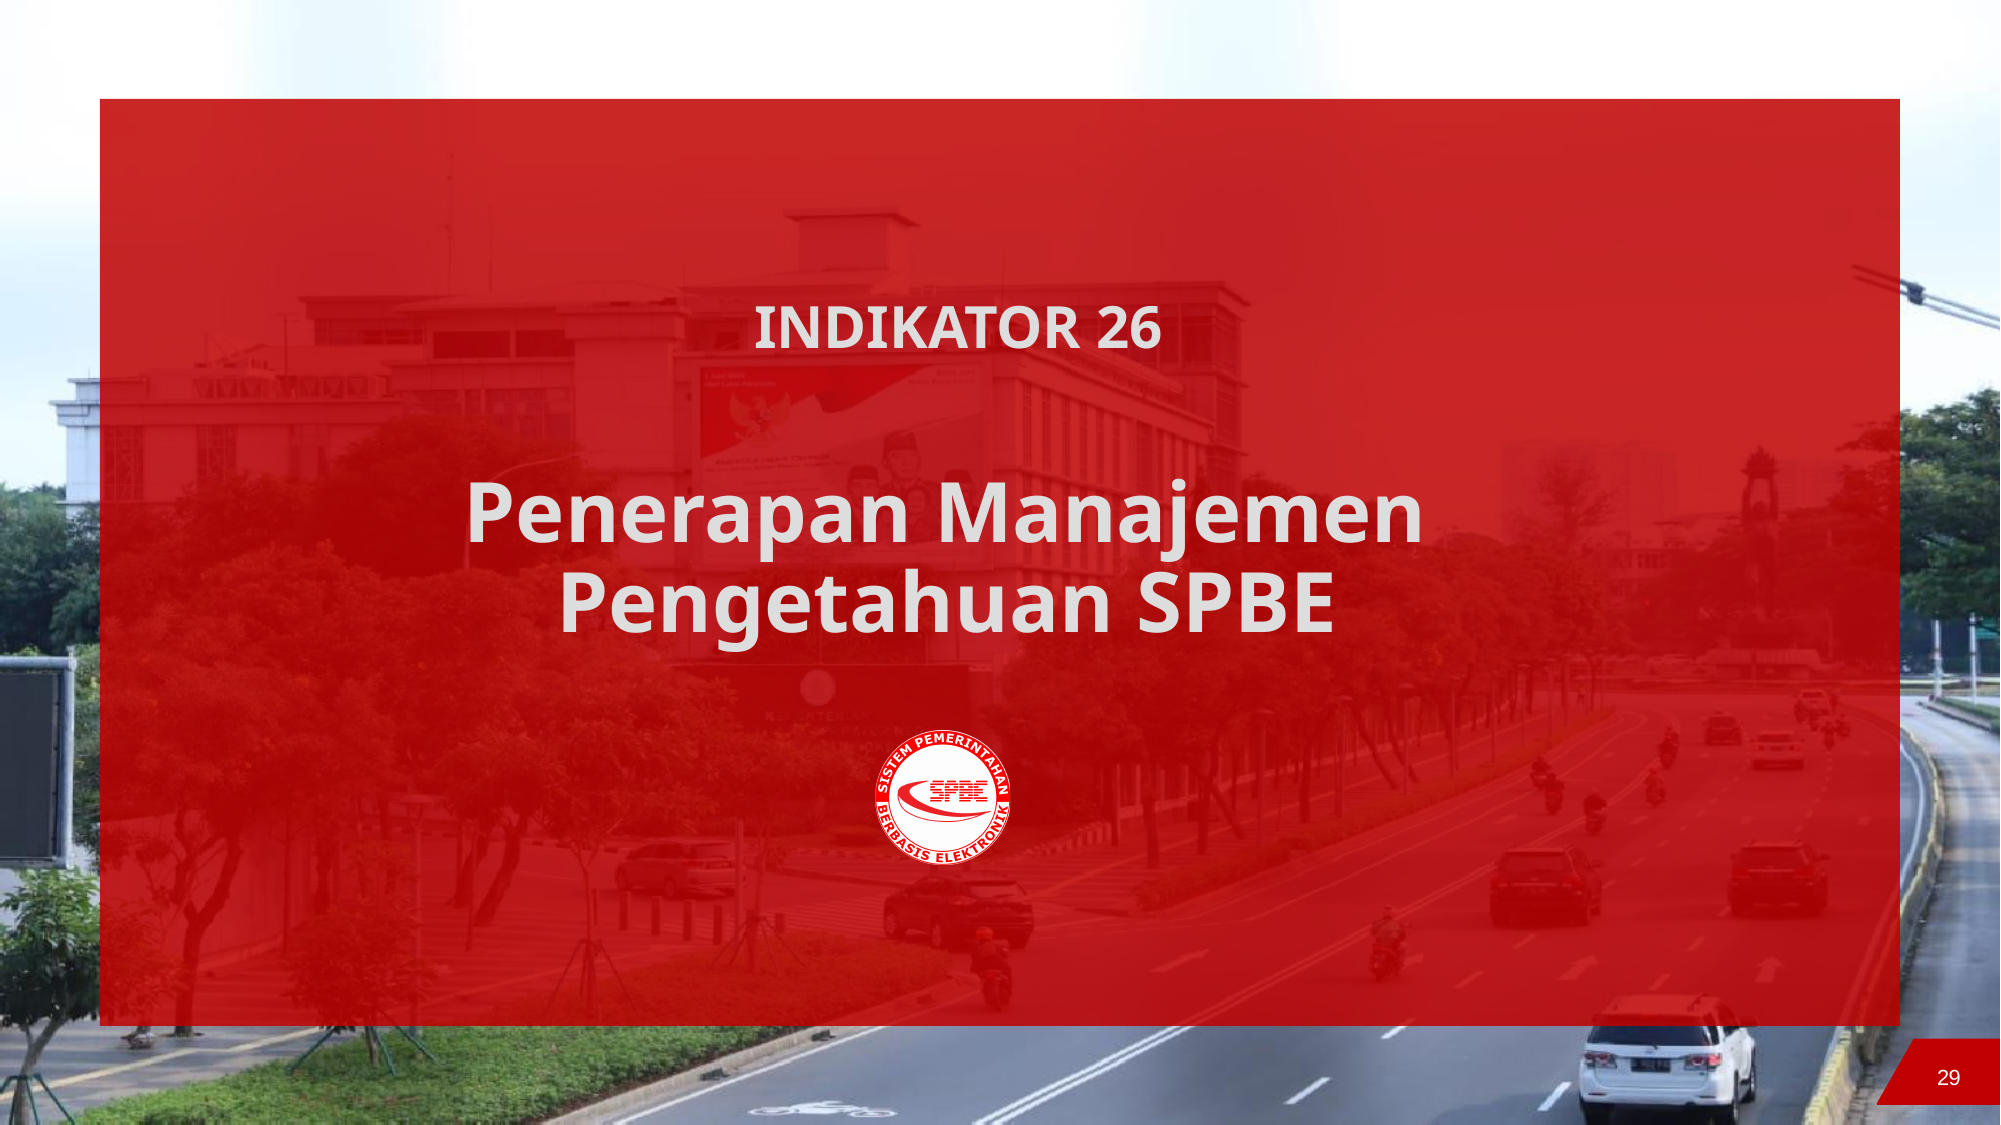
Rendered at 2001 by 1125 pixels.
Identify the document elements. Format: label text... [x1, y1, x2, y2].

picture [0, 0, 2000, 1125]
text_box Penerapan Manajemen Pengetahuan SPBE [461, 455, 1538, 650]
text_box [1876, 1038, 2000, 1106]
text_box INDIKATOR 26 [752, 288, 1247, 361]
